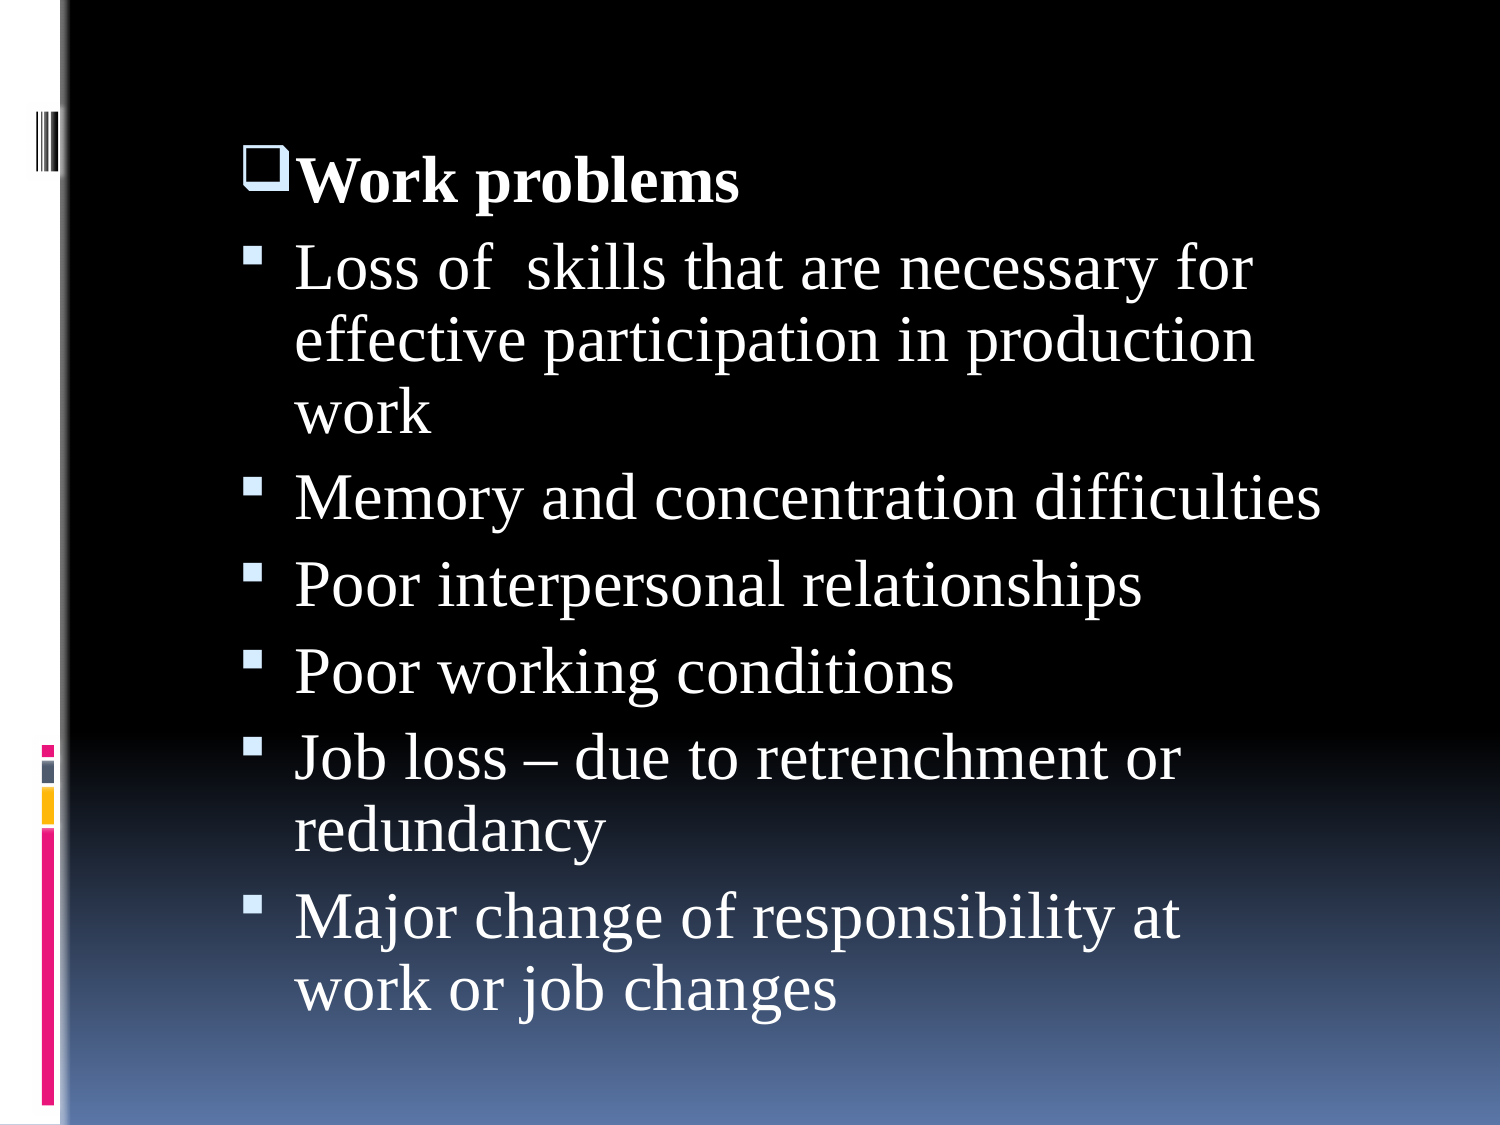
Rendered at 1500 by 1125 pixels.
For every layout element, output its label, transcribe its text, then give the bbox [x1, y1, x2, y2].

list Work problems Loss of skills that are necessary for effective participation in production work Memory and concentration difficulties Poor interpersonal relationships Poor working conditions Job loss – due to retrenchment or redundancy Major change of responsibility at work or job changes [212, 137, 1350, 1043]
